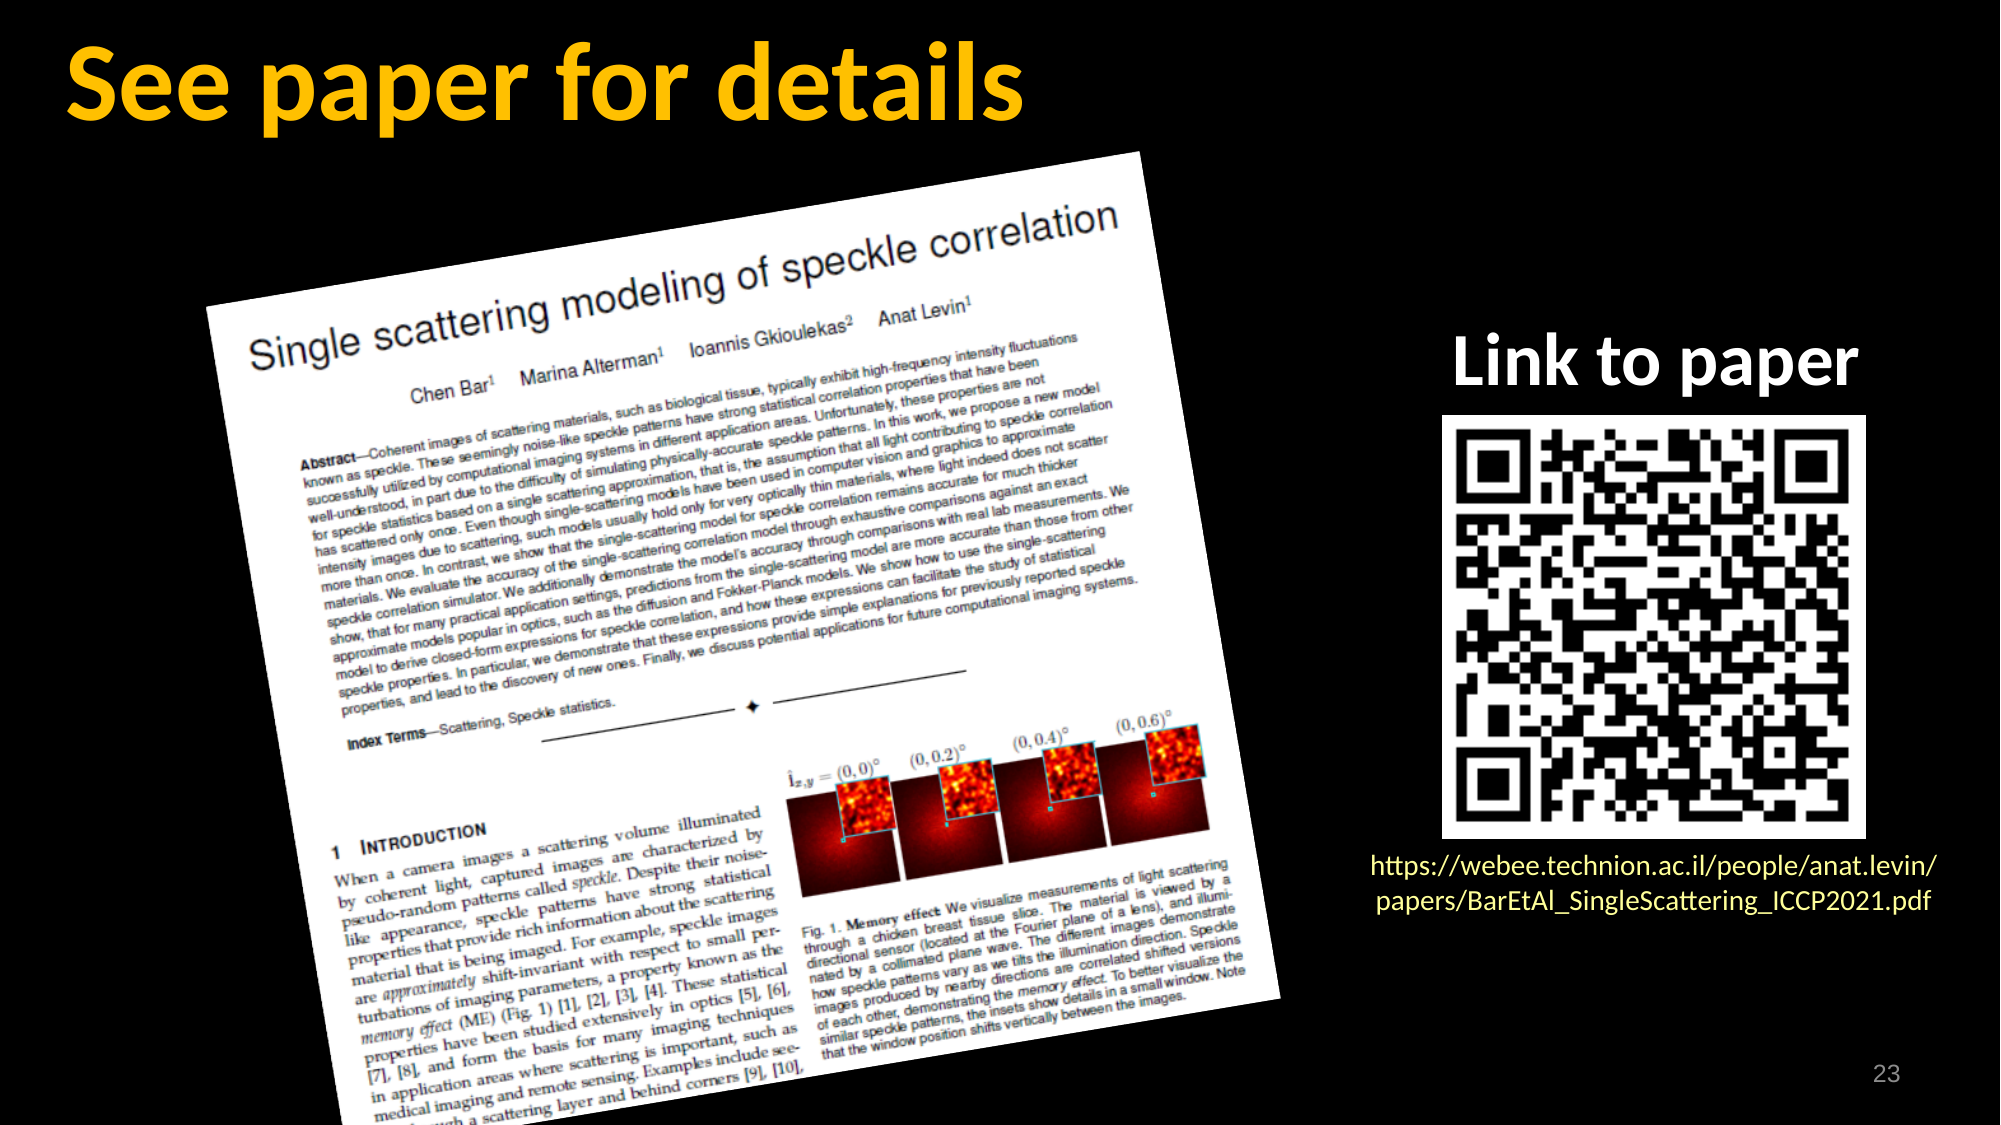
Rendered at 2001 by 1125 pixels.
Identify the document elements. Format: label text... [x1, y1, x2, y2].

picture [207, 152, 1281, 1125]
picture [1442, 415, 1867, 839]
slide_number 23 [1857, 1042, 1951, 1103]
text_box https://webee.technion.ac.il/people/anat.levin/papers/BarEtAl_SingleScattering_ICCP2021.pdf [1331, 838, 1976, 924]
text_box See paper for details [0, 0, 1092, 151]
text_box Link to paper [1382, 303, 1932, 409]
